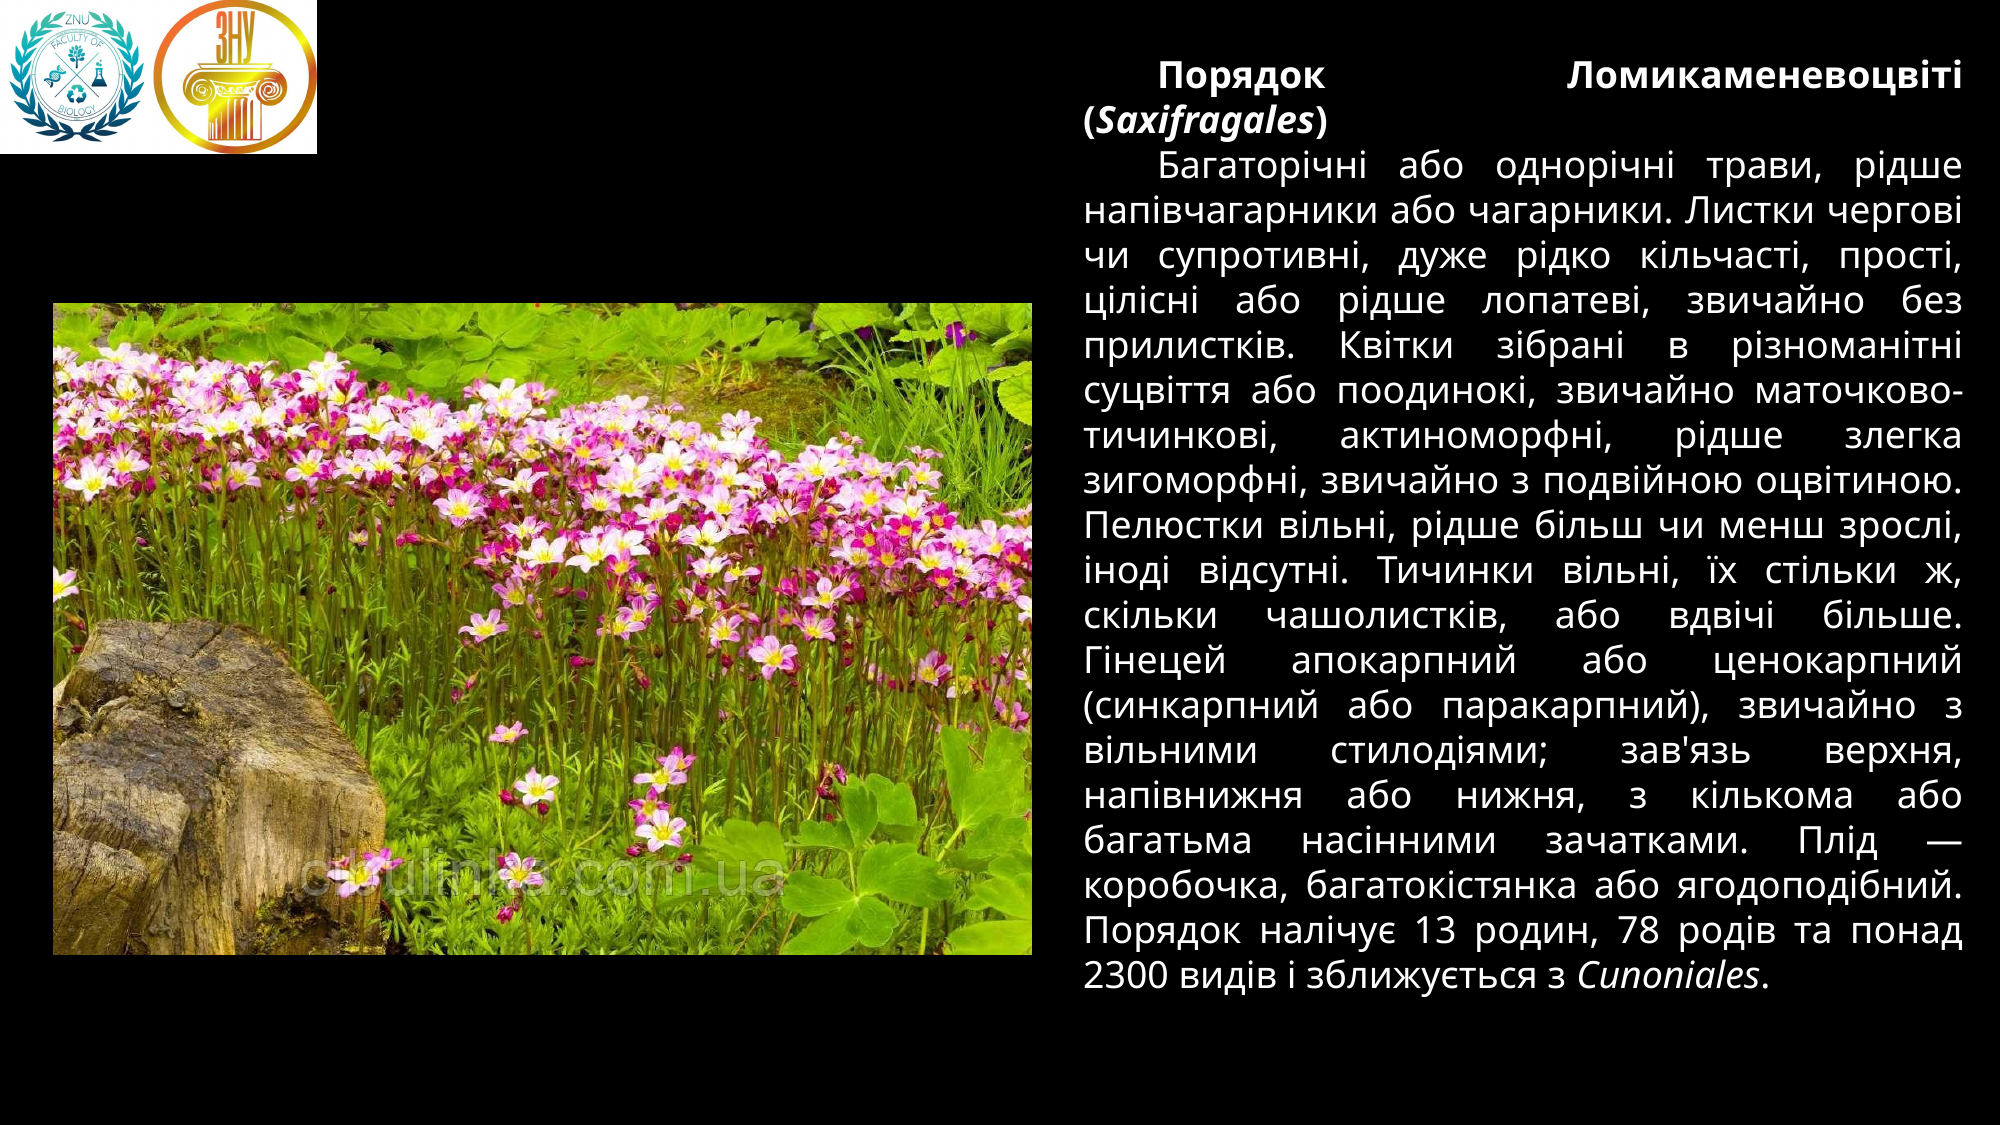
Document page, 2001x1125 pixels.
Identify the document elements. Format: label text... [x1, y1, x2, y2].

text_box Порядок Ломикаменевоцвіті (Saxifragales) Багаторічні або однорічні трави, рідше напівчагарники або чагарники. Листки чергові чи супротивні, дуже рідко кільчасті, прості, цілісні або рідше лопатеві, звичайно без прилистків. Квітки зібрані в різноманітні суцвіття або поодинокі, звичайно маточково-тичинкові, актиноморфні, рідше злегка зигоморфні, звичайно з подвійною оцвітиною. Пелюстки вільні, рідше більш чи менш зрослі, іноді відсутні. Тичинки вільні, їх стільки ж, скільки чашолистків, або вдвічі більше. Гінецей апокарпний або ценокарпний (синкарпний або паракарпний), звичайно з вільними стилодіями; зав'язь верхня, напівнижня або нижня, з кількома або багатьма насінними зачатками. Плід — коробочка, багатокістянка або ягодоподібний. Порядок налічує 13 родин, 78 родів та понад 2300 видів і зближується з Cunoniales. [1068, 43, 1979, 1004]
picture [0, 0, 317, 154]
picture [53, 303, 1033, 956]
